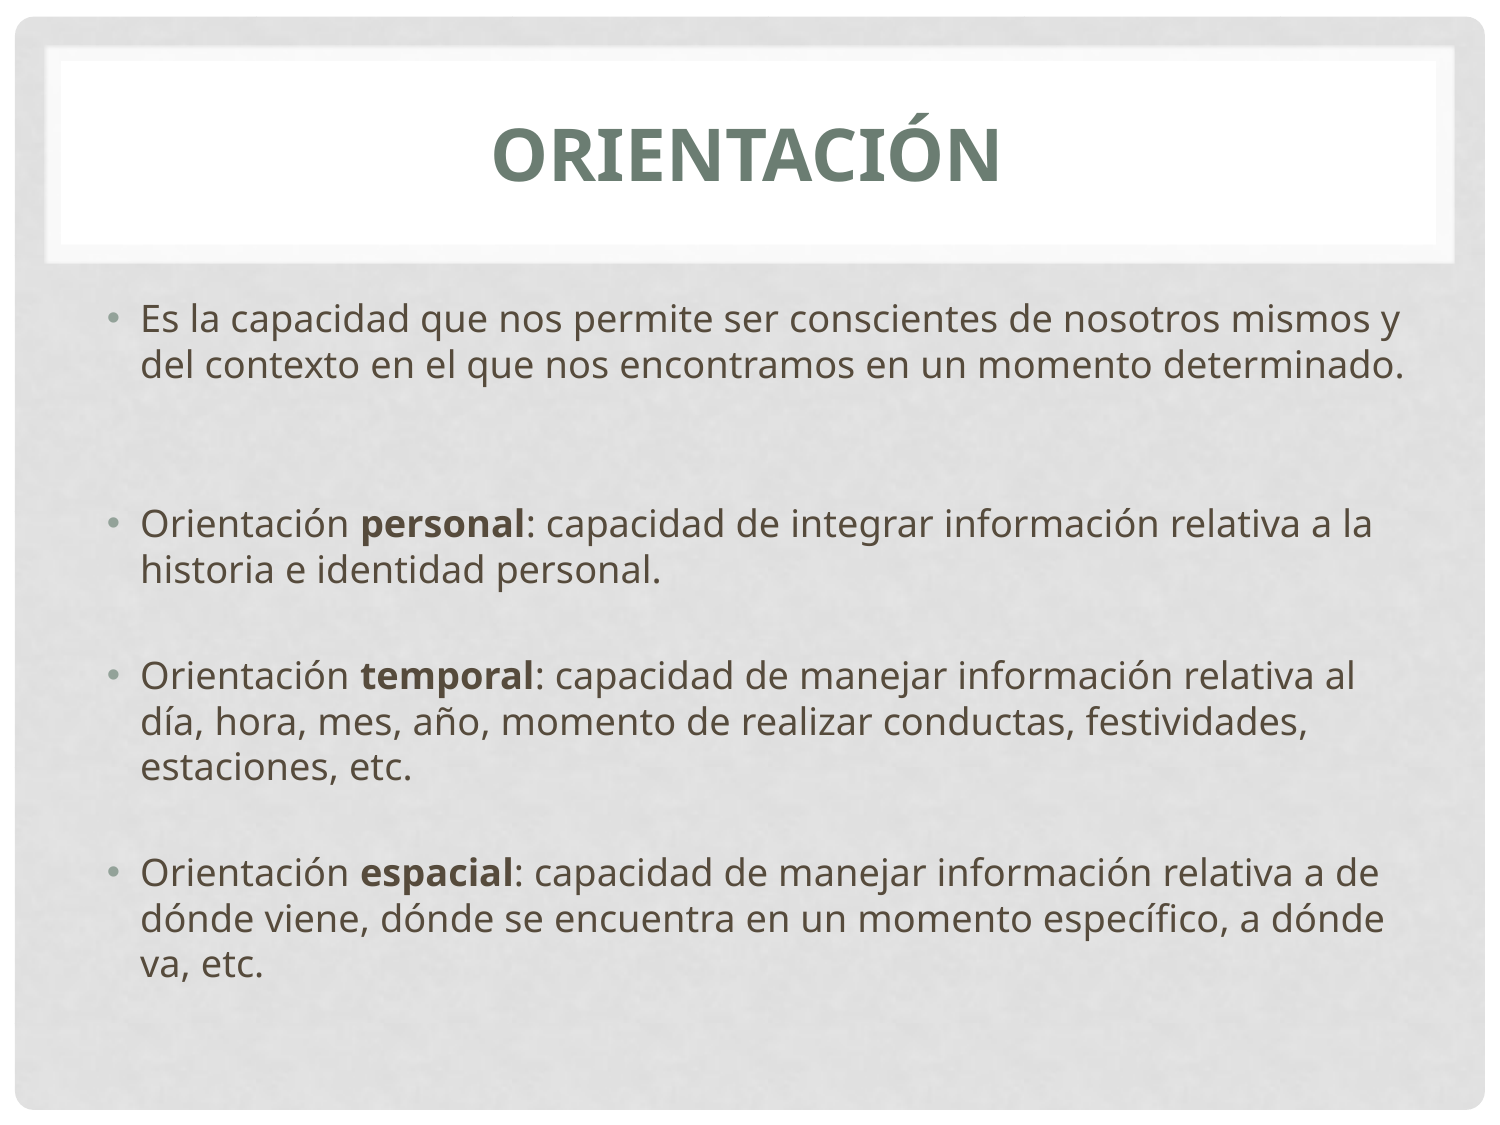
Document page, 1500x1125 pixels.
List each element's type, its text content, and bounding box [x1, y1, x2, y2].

list Es la capacidad que nos permite ser conscientes de nosotros mismos y del contexto en el que nos encontramos en un momento determinado. Orientación personal: capacidad de integrar información relativa a la historia e identidad personal. Orientación temporal: capacidad de manejar información relativa al día, hora, mes, año, momento de realizar conductas, festividades, estaciones, etc. Orientación espacial: capacidad de manejar información relativa a de dónde viene, dónde se encuentra en un momento específico, a dónde va, etc. [75, 287, 1425, 1005]
title orientación [69, 66, 1425, 238]
